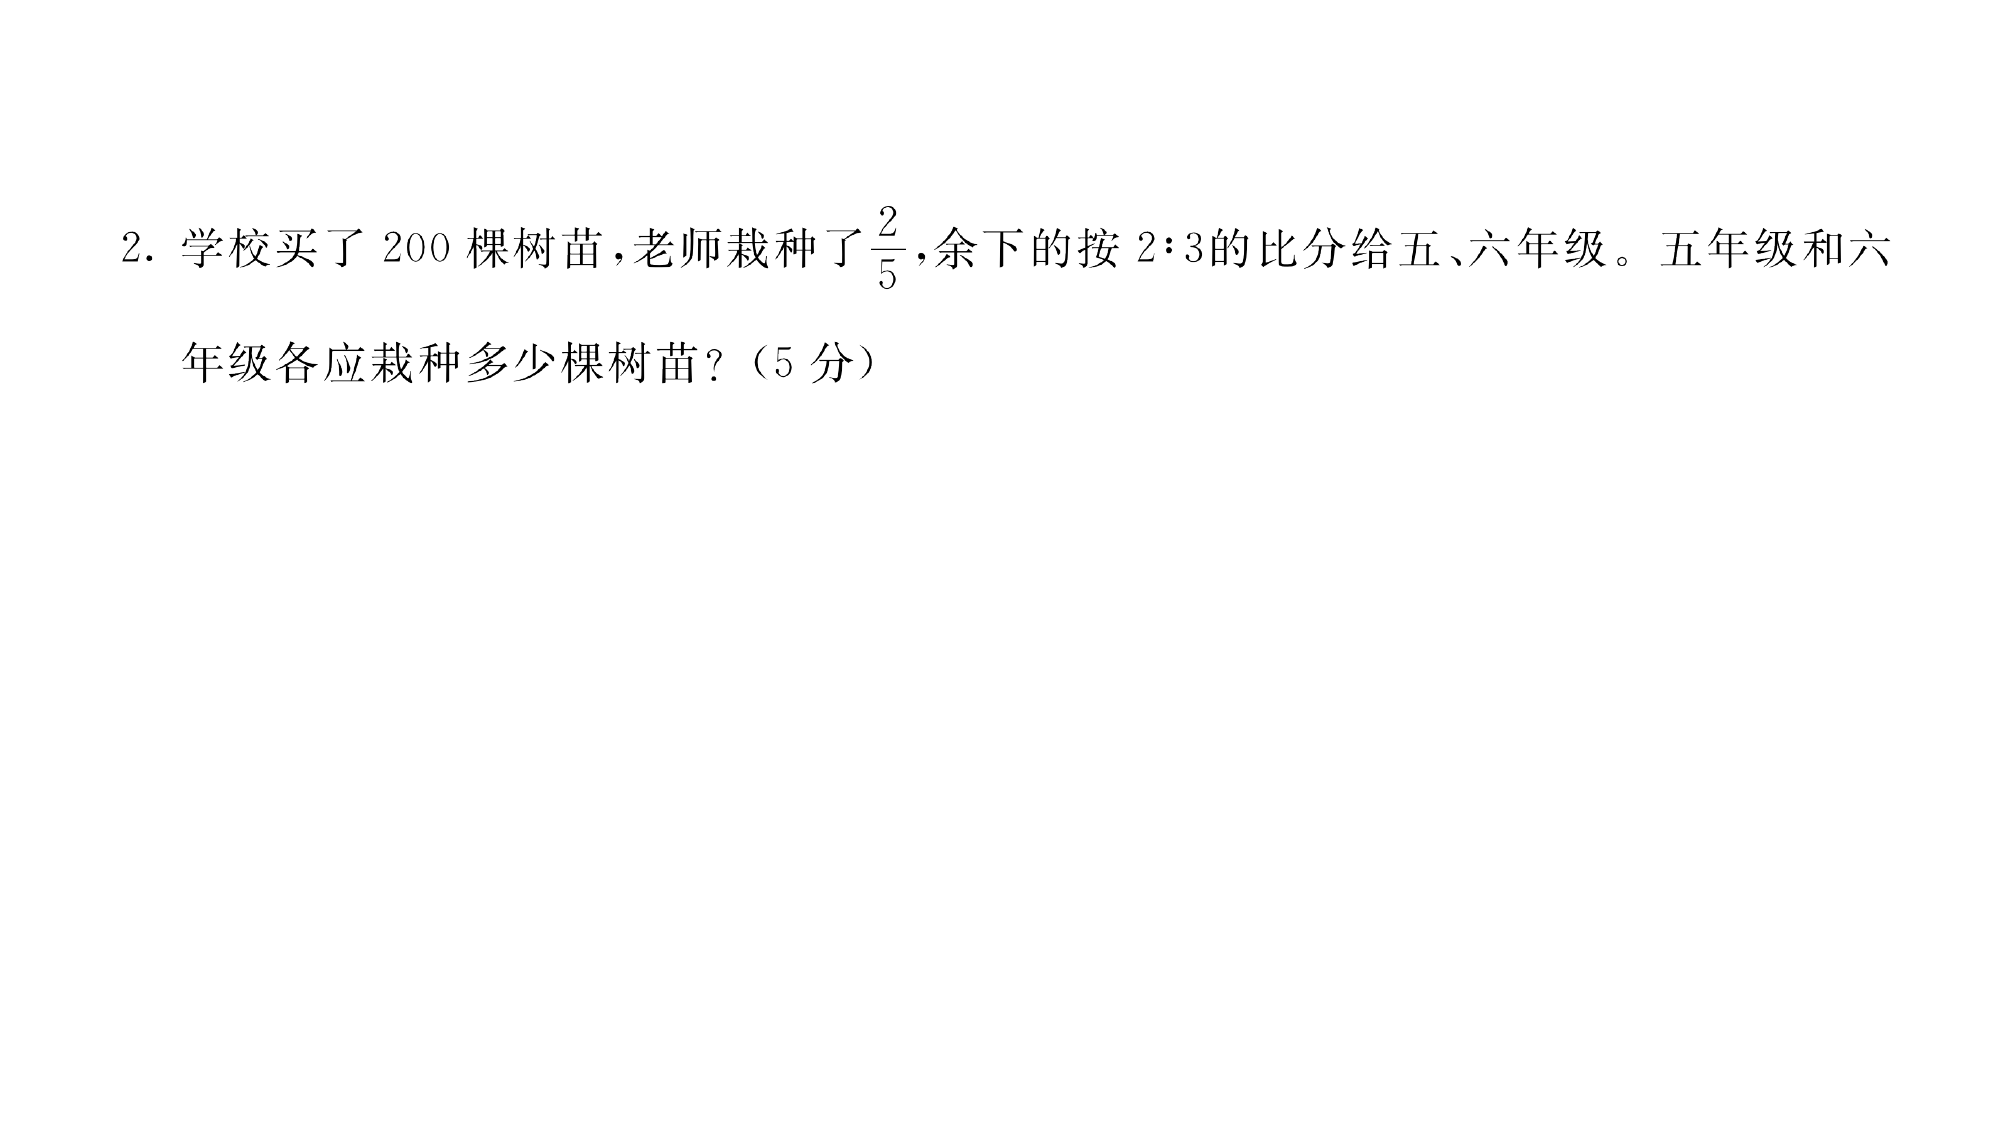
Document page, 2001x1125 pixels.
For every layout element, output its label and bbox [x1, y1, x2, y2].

picture [118, 177, 2000, 850]
